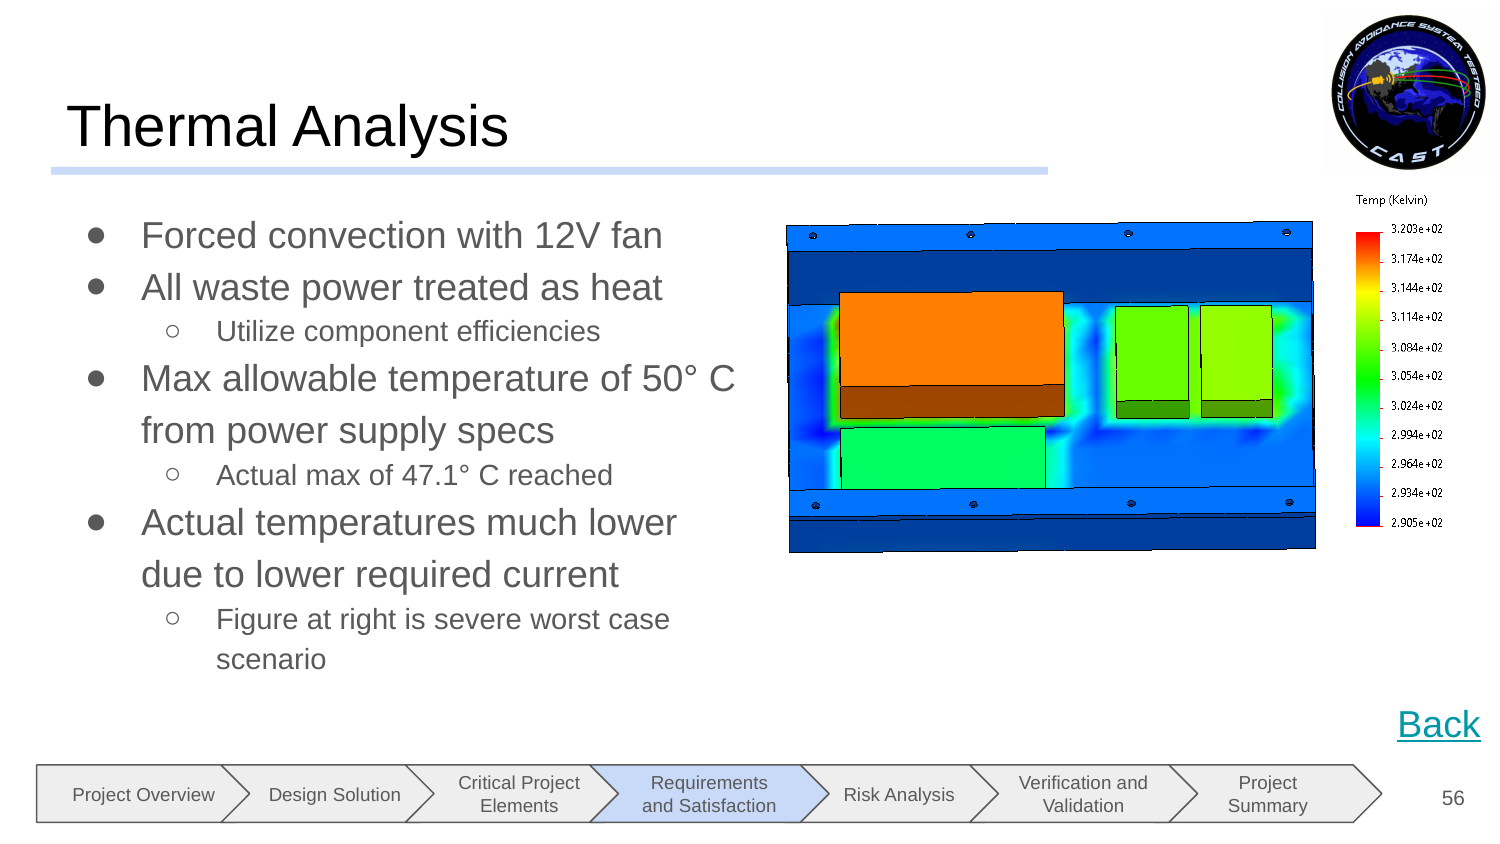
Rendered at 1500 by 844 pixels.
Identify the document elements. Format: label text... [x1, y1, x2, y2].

list Forced convection with 12V fan All waste power treated as heat Utilize component efficiencies Max allowable temperature of 50° C from power supply specs Actual max of 47.1° C reached Actual temperatures much lower due to lower required current Figure at right is severe worst case scenario [51, 189, 766, 713]
picture [749, 10, 1493, 573]
title Thermal Analysis [51, 72, 1449, 167]
text_box Back [1325, 678, 1496, 743]
slide_number ‹#› [1389, 764, 1480, 830]
